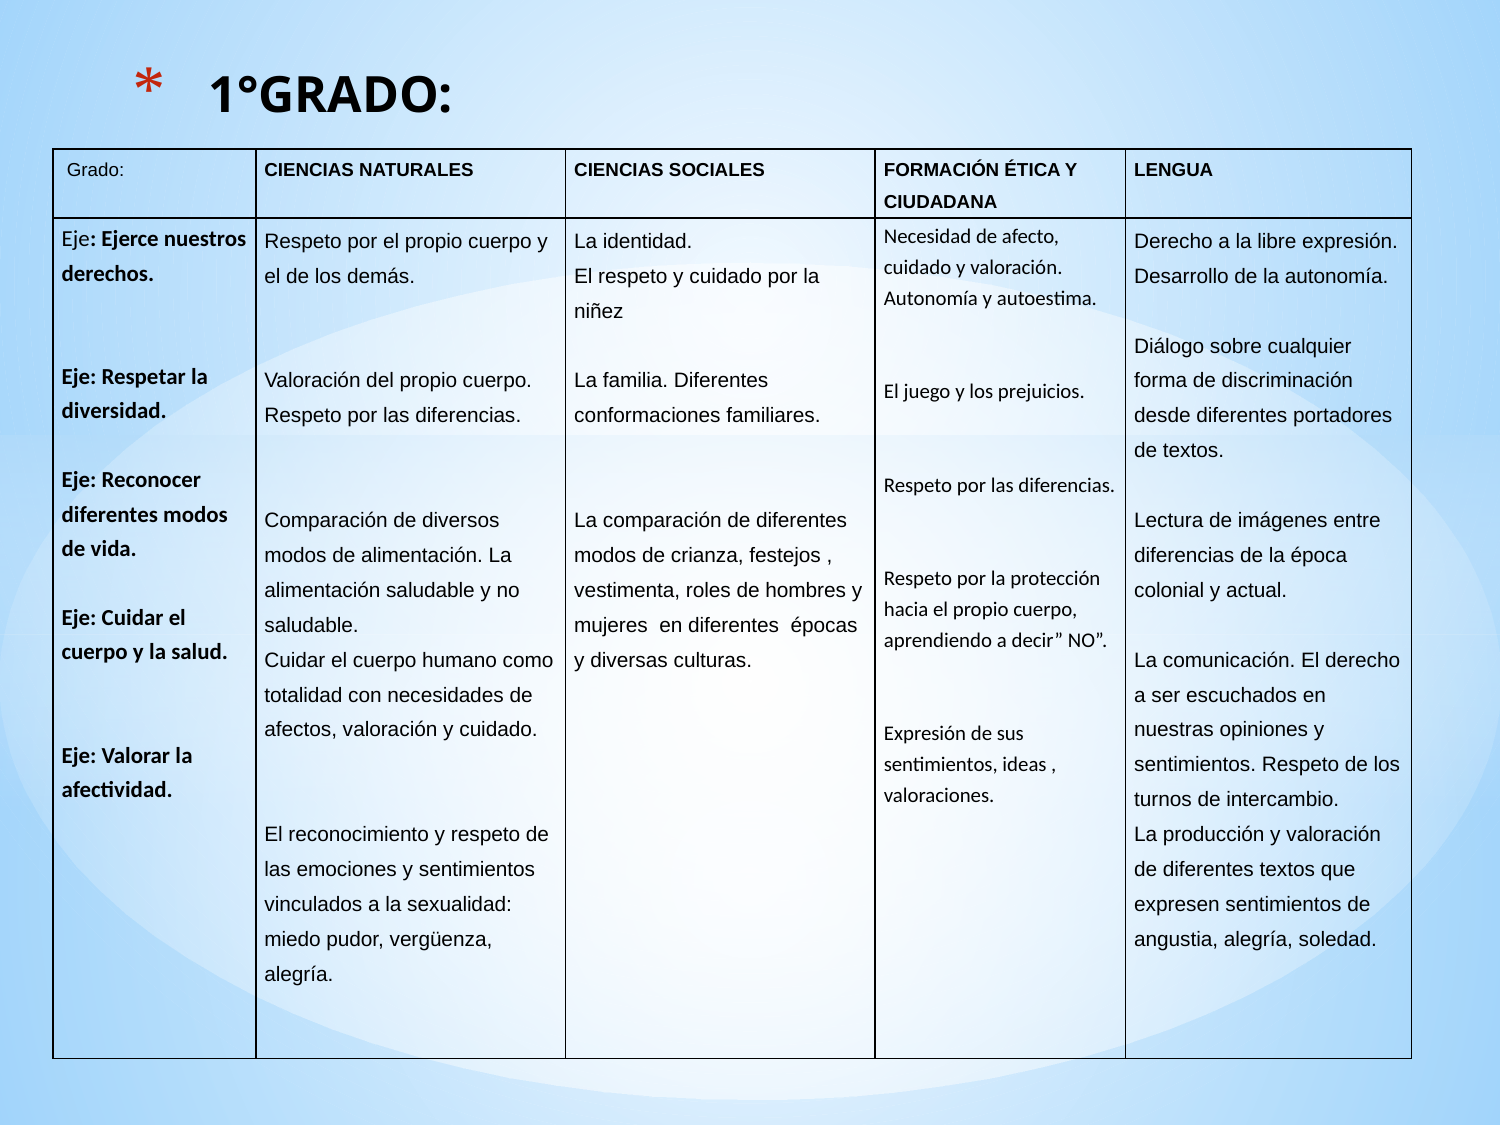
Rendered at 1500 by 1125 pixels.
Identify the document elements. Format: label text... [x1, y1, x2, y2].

table_cell Eje: Ejerce nuestros derechos. Eje: Respetar la diversidad. Eje: Reconocer diferentes modos de vida. Eje: Cuidar el cuerpo y la salud. Eje: Valorar la afectividad. [54, 219, 255, 1058]
table_header Grado: [54, 150, 255, 217]
table_header LENGUA [1126, 150, 1411, 217]
table_cell Necesidad de afecto, cuidado y valoración. Autonomía y autoestima. El juego y los prejuicios. Respeto por las diferencias. Respeto por la protección hacia el propio cuerpo, aprendiendo a decir” NO”. Expresión de sus sentimientos, ideas , valoraciones. [876, 219, 1125, 1058]
table_header FORMACIÓN ÉTICA Y CIUDADANA [876, 150, 1125, 217]
title 1°GRADO: [88, 54, 1313, 148]
table_header CIENCIAS NATURALES [257, 150, 565, 217]
table_cell Respeto por el propio cuerpo y el de los demás. Valoración del propio cuerpo. Respeto por las diferencias. Comparación de diversos modos de alimentación. La alimentación saludable y no saludable. Cuidar el cuerpo humano como totalidad con necesidades de afectos, valoración y cuidado. El reconocimiento y respeto de las emociones y sentimientos vinculados a la sexualidad: miedo pudor, vergüenza, alegría. [257, 219, 565, 1058]
table_header CIENCIAS SOCIALES [566, 150, 874, 217]
table_cell La identidad. El respeto y cuidado por la niñez La familia. Diferentes conformaciones familiares. La comparación de diferentes modos de crianza, festejos , vestimenta, roles de hombres y mujeres en diferentes épocas y diversas culturas. [566, 219, 874, 1058]
table_cell Derecho a la libre expresión. Desarrollo de la autonomía. Diálogo sobre cualquier forma de discriminación desde diferentes portadores de textos. Lectura de imágenes entre diferencias de la época colonial y actual. La comunicación. El derecho a ser escuchados en nuestras opiniones y sentimientos. Respeto de los turnos de intercambio. La producción y valoración de diferentes textos que expresen sentimientos de angustia, alegría, soledad. [1126, 219, 1411, 1058]
